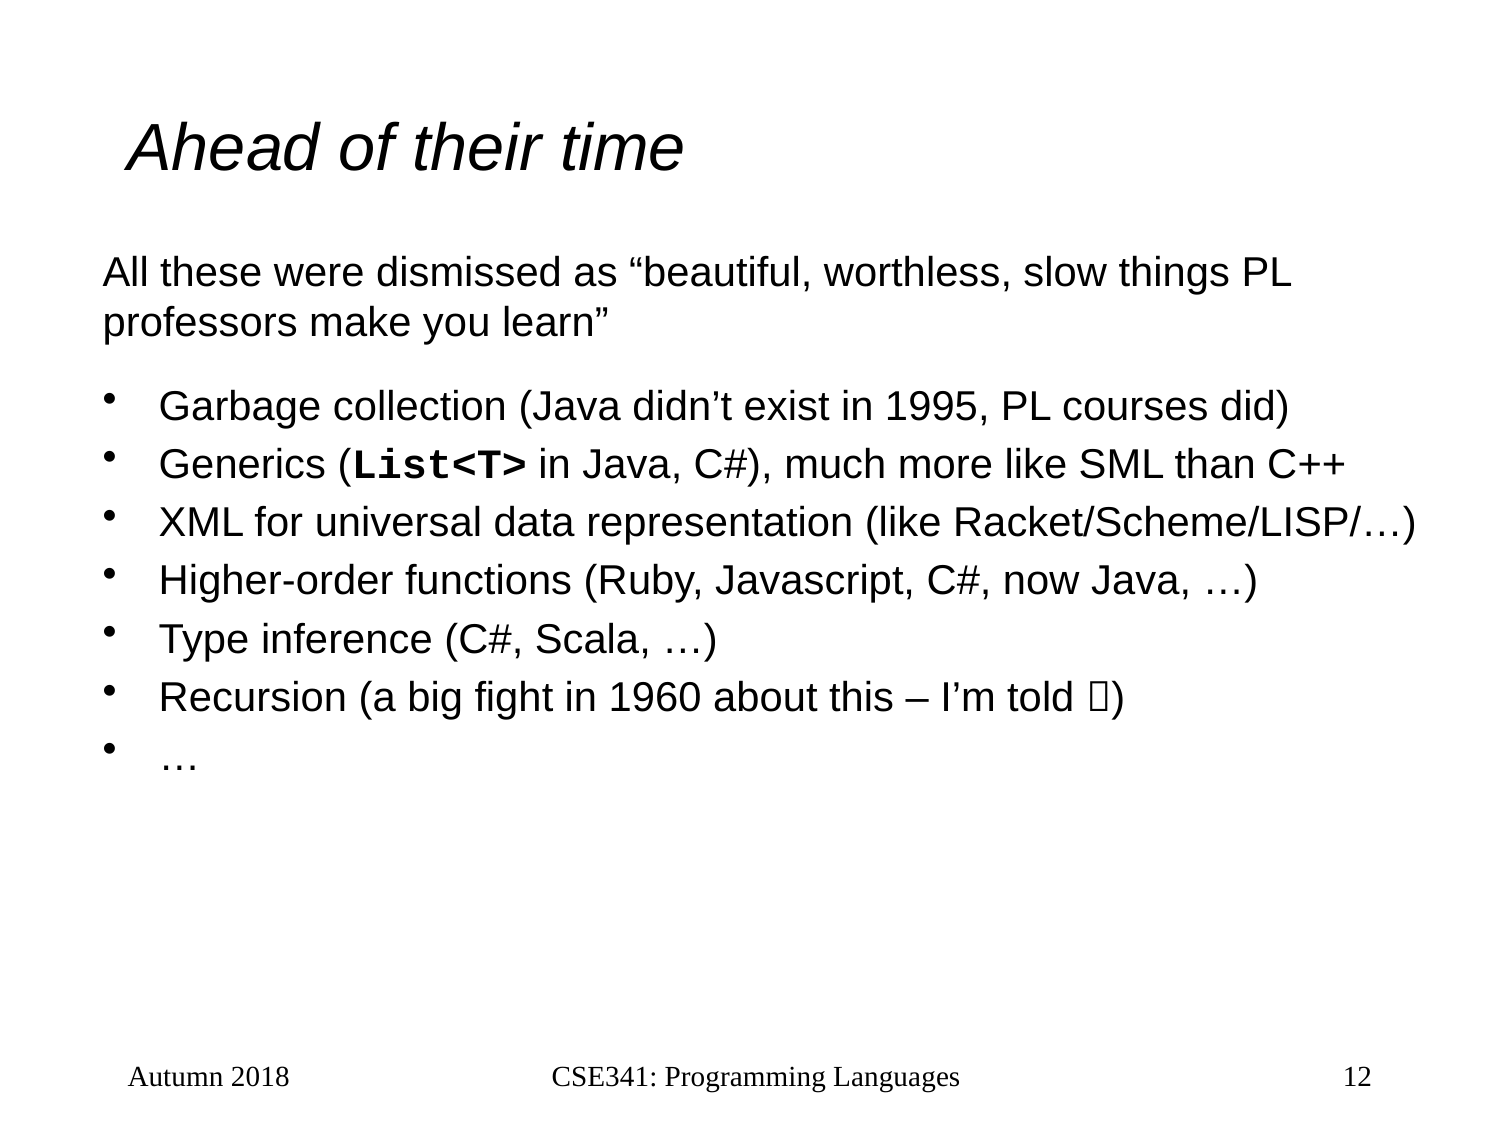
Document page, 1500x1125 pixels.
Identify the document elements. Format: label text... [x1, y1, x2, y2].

slide_number 12 [1074, 1049, 1388, 1125]
slide_number Autumn 2018 [112, 1049, 426, 1125]
title Ahead of their time [112, 49, 1388, 237]
footer CSE341: Programming Languages [474, 1049, 1038, 1125]
list All these were dismissed as “beautiful, worthless, slow things PL professors make you learn” Garbage collection (Java didn’t exist in 1995, PL courses did) Generics (List<T> in Java, C#), much more like SML than C++ XML for universal data representation (like Racket/Scheme/LISP/…) Higher-order functions (Ruby, Javascript, C#, now Java, …) Type inference (C#, Scala, …) Recursion (a big fight in 1960 about this – I’m told ) … [87, 237, 1451, 1063]
